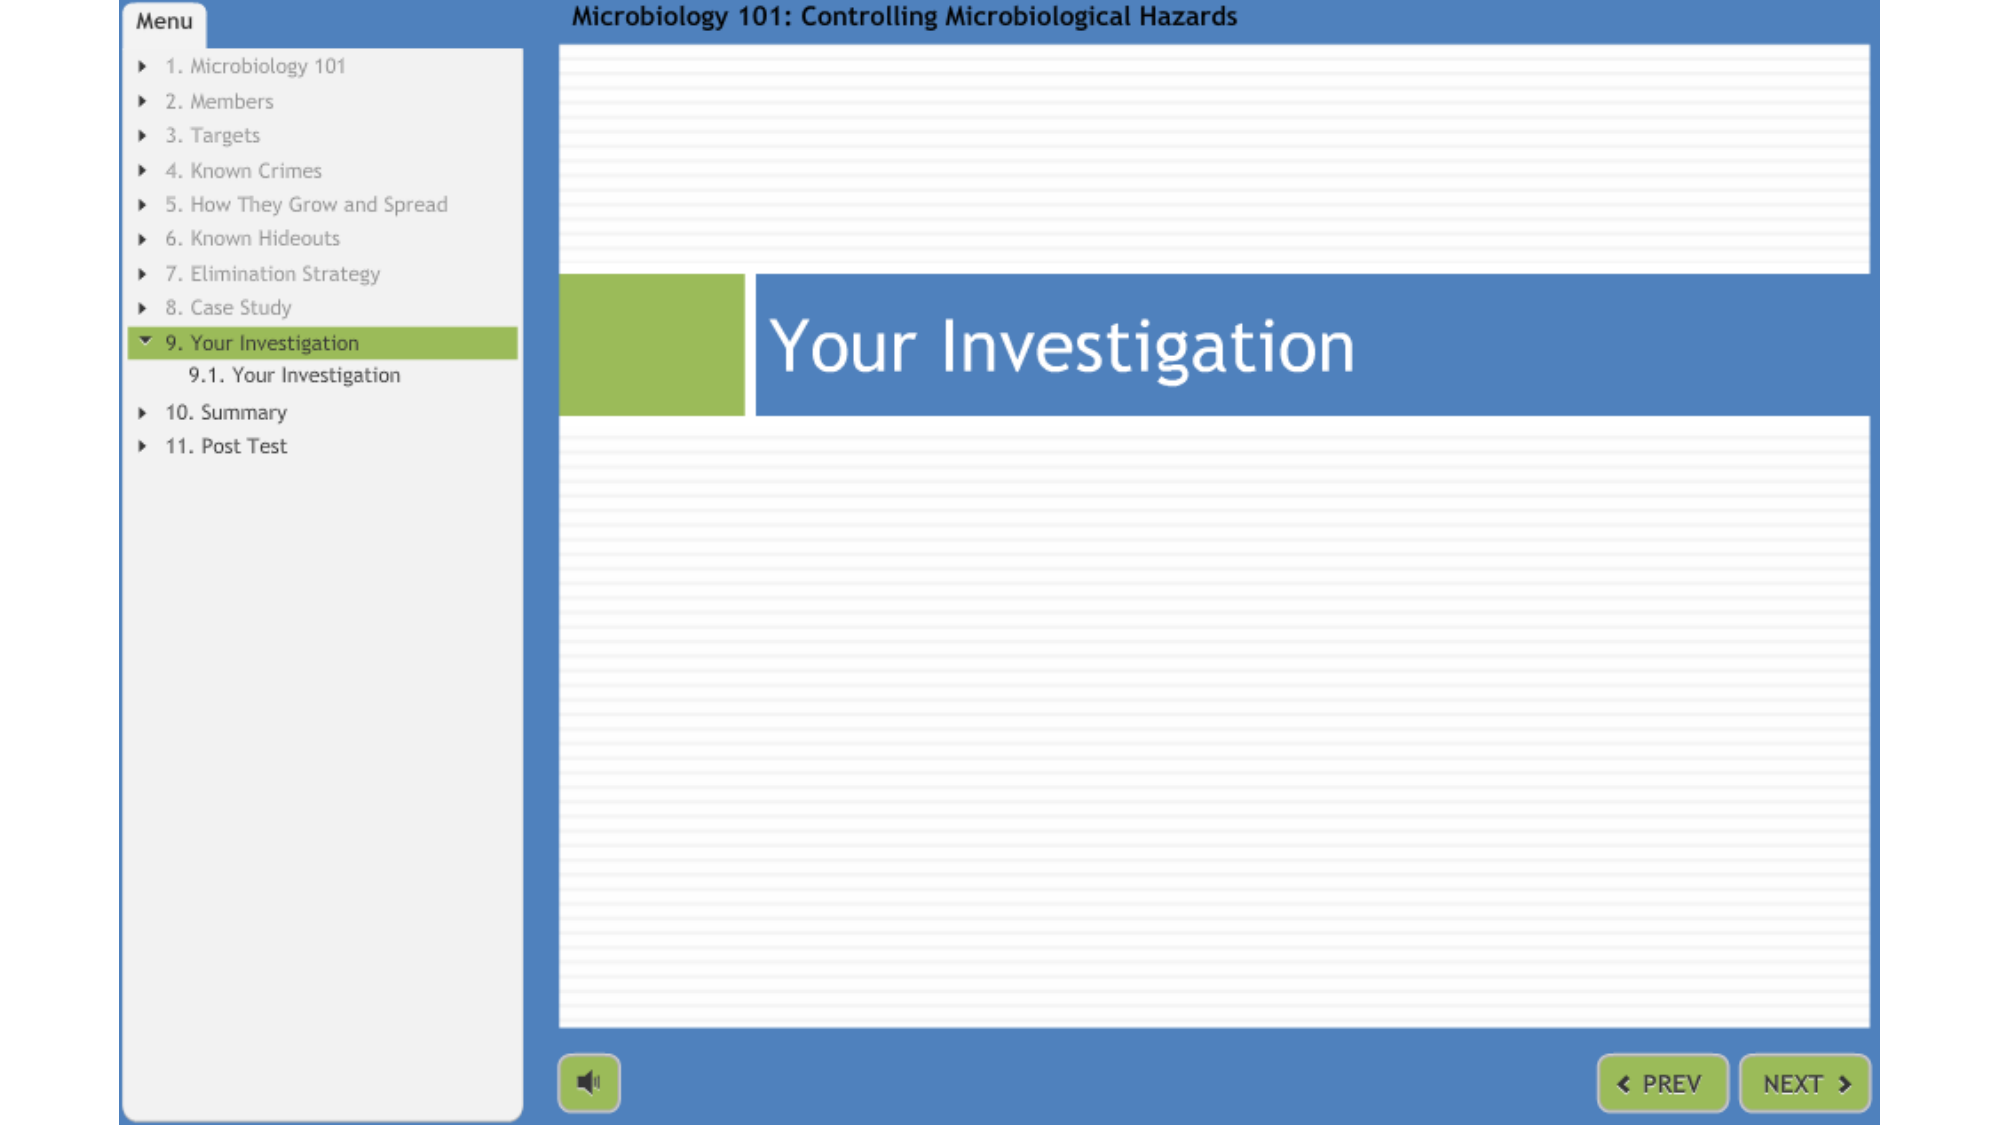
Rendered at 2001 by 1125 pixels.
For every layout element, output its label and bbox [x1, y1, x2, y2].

picture [119, 0, 1880, 1125]
